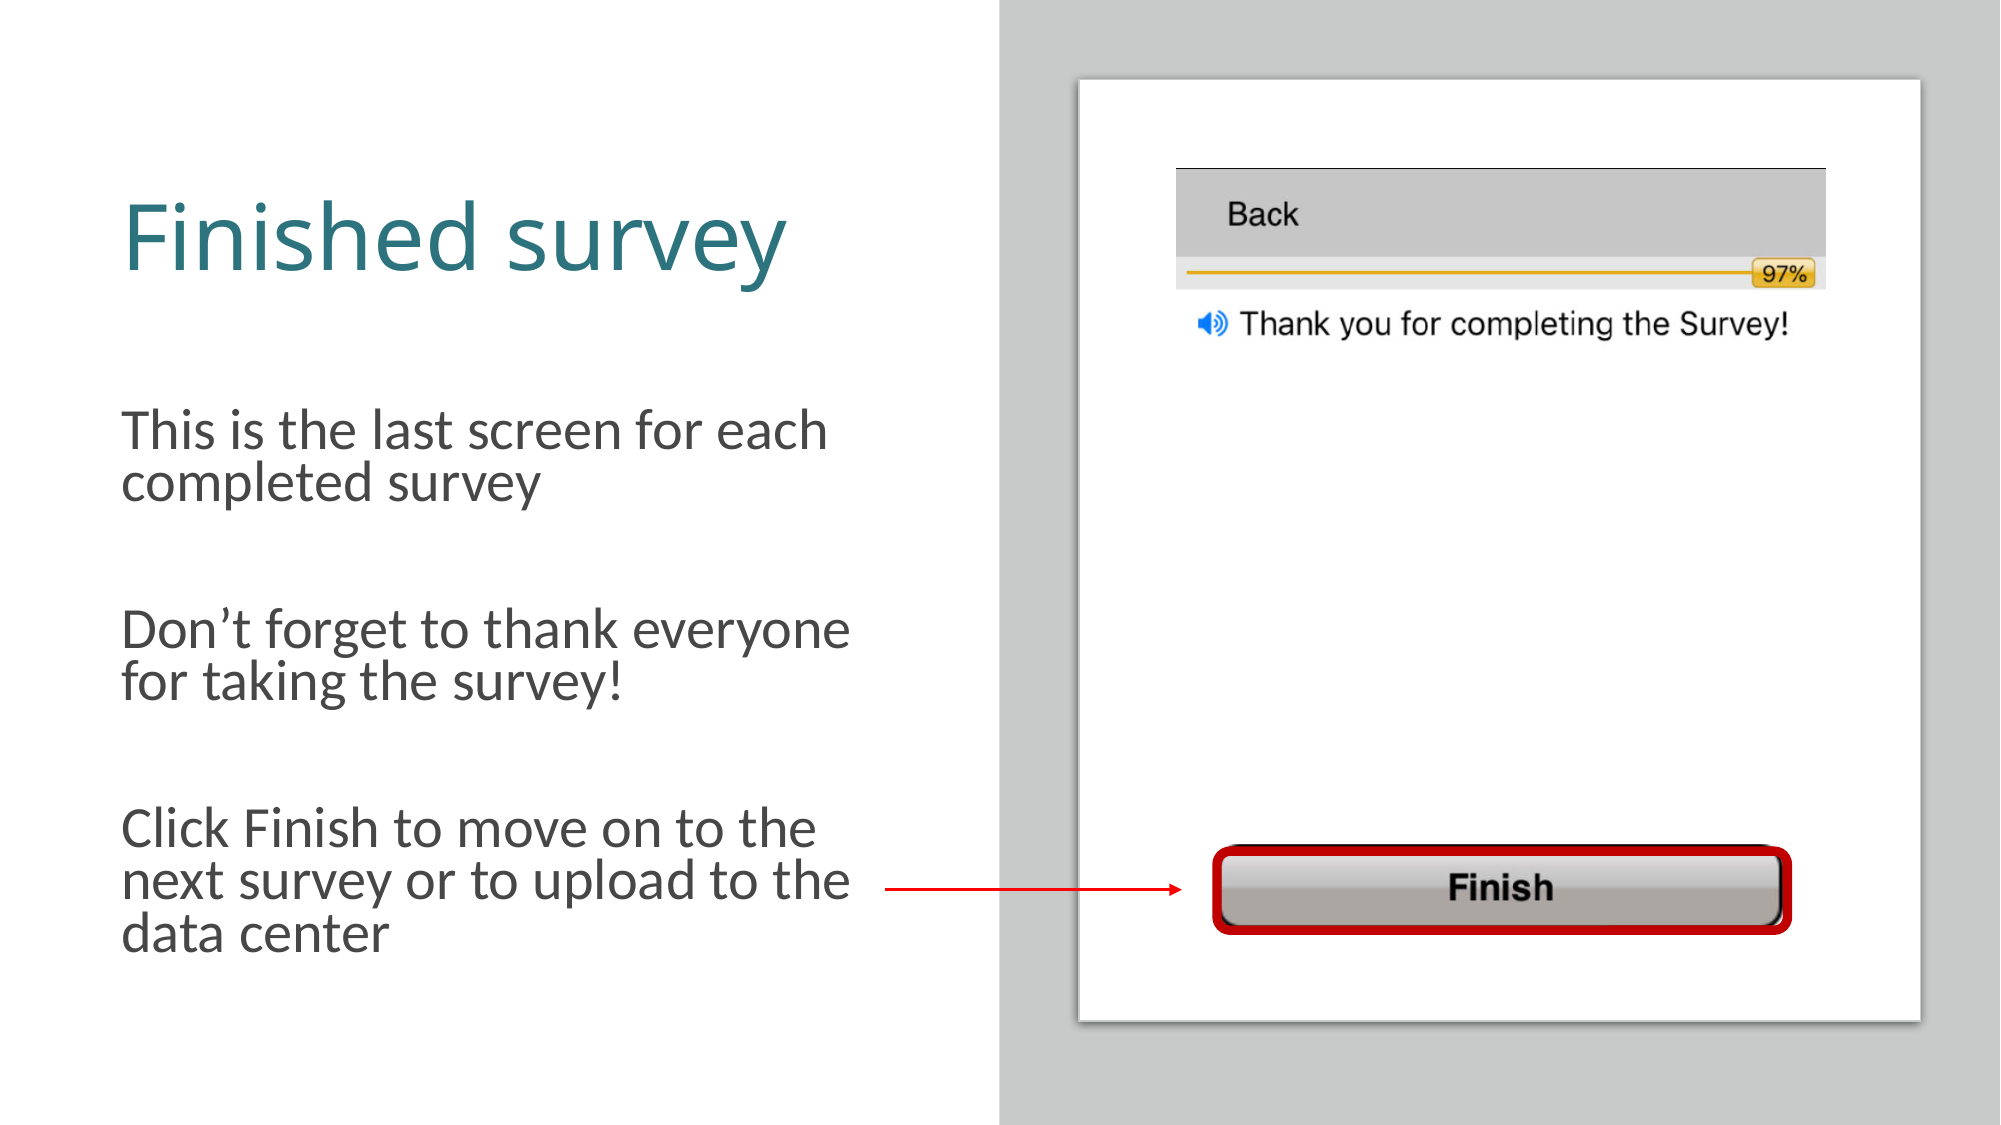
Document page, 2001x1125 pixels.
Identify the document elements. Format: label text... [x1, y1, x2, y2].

picture [1165, 158, 1834, 942]
title Finished survey [106, 103, 918, 370]
text_box [1078, 78, 1922, 1022]
text_box [998, 0, 2000, 1125]
list This is the last screen for each completed survey Don’t forget to thank everyone for taking the survey! Click Finish to move on to the next survey or to upload to the data center [106, 399, 918, 1021]
